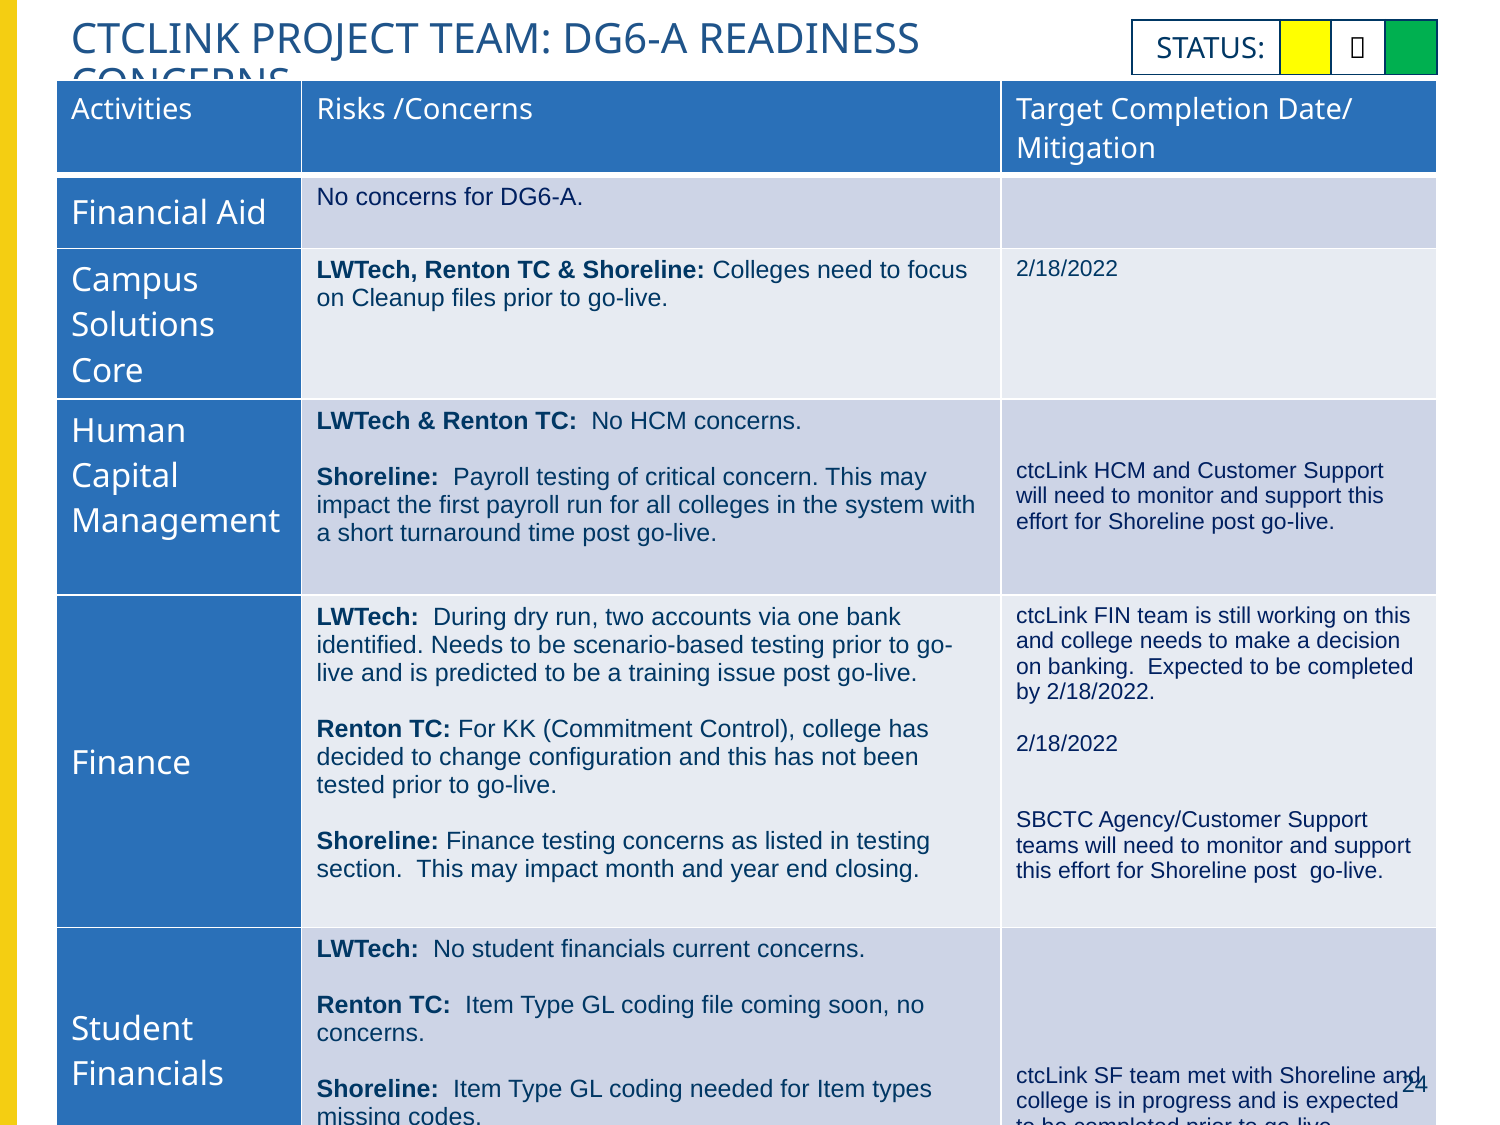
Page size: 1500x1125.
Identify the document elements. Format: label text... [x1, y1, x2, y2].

table_cell No concerns for DG6-A. [302, 178, 1000, 248]
table_header Activities [57, 81, 301, 172]
slide_number 24 [1366, 1062, 1444, 1102]
table_cell [1002, 178, 1436, 248]
table_cell ctcLink HCM and Customer Support will need to monitor and support this effort for Shoreline post go-live. [1002, 400, 1436, 594]
table_header Target Completion Date/ Mitigation [1002, 81, 1436, 172]
table_cell ctcLink FIN team is still working on this and college needs to make a decision on banking. Expected to be completed by 2/18/2022. 2/18/2022 SBCTC Agency/Customer Support teams will need to monitor and support this effort for Shoreline post go-live. [1002, 596, 1436, 927]
title ctcLink Project team: dg6-A Readiness concerns [56, 9, 1103, 79]
table_cell Finance [57, 596, 301, 927]
table_header Y [1281, 21, 1330, 74]
table_header  [1332, 21, 1384, 74]
table_cell LWTech, Renton TC & Shoreline: Colleges need to focus on Cleanup files prior to go-live. [302, 249, 1000, 398]
table_header Risks /Concerns [302, 81, 1000, 172]
table_cell LWTech: During dry run, two accounts via one bank identified. Needs to be scenario-based testing prior to go-live and is predicted to be a training issue post go-live. Renton TC: For KK (Commitment Control), college has decided to change configuration and this has not been tested prior to go-live. Shoreline: Finance testing concerns as listed in testing section. This may impact month and year end closing. [302, 596, 1000, 927]
table_cell Student Financials [57, 928, 301, 1125]
table_cell 2/18/2022 [1002, 249, 1436, 398]
table_header G [1386, 21, 1436, 74]
table_cell LWTech: No student financials current concerns. Renton TC: Item Type GL coding file coming soon, no concerns. Shoreline: Item Type GL coding needed for Item types missing codes. [302, 928, 1000, 1125]
table_cell Campus Solutions Core [57, 249, 301, 398]
table_cell Human Capital Management [57, 400, 301, 594]
table_cell ctcLink SF team met with Shoreline and college is in progress and is expected to be completed prior to go-live. [1002, 928, 1436, 1125]
table_cell LWTech & Renton TC: No HCM concerns. Shoreline: Payroll testing of critical concern. This may impact the first payroll run for all colleges in the system with a short turnaround time post go-live. [302, 400, 1000, 594]
table_cell Financial Aid [57, 178, 301, 248]
table_header STATUS: [1133, 21, 1279, 74]
